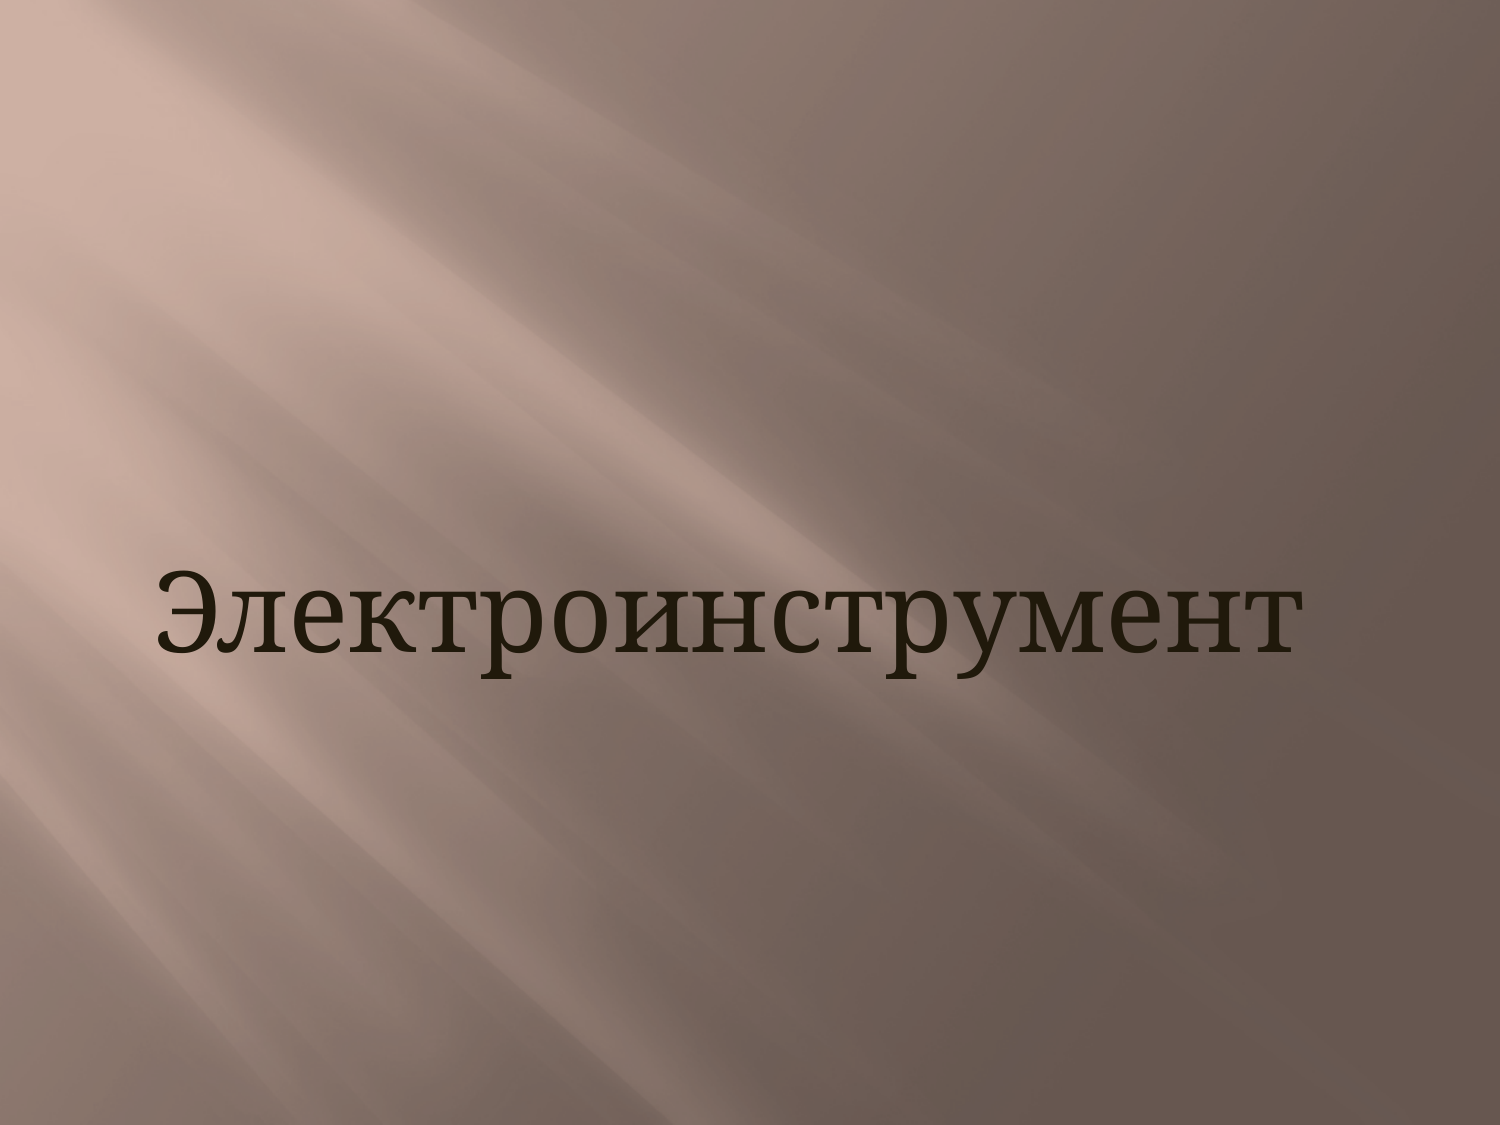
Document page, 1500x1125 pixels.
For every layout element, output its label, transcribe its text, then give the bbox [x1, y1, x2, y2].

text_box Электроинструмент [0, 532, 1459, 682]
